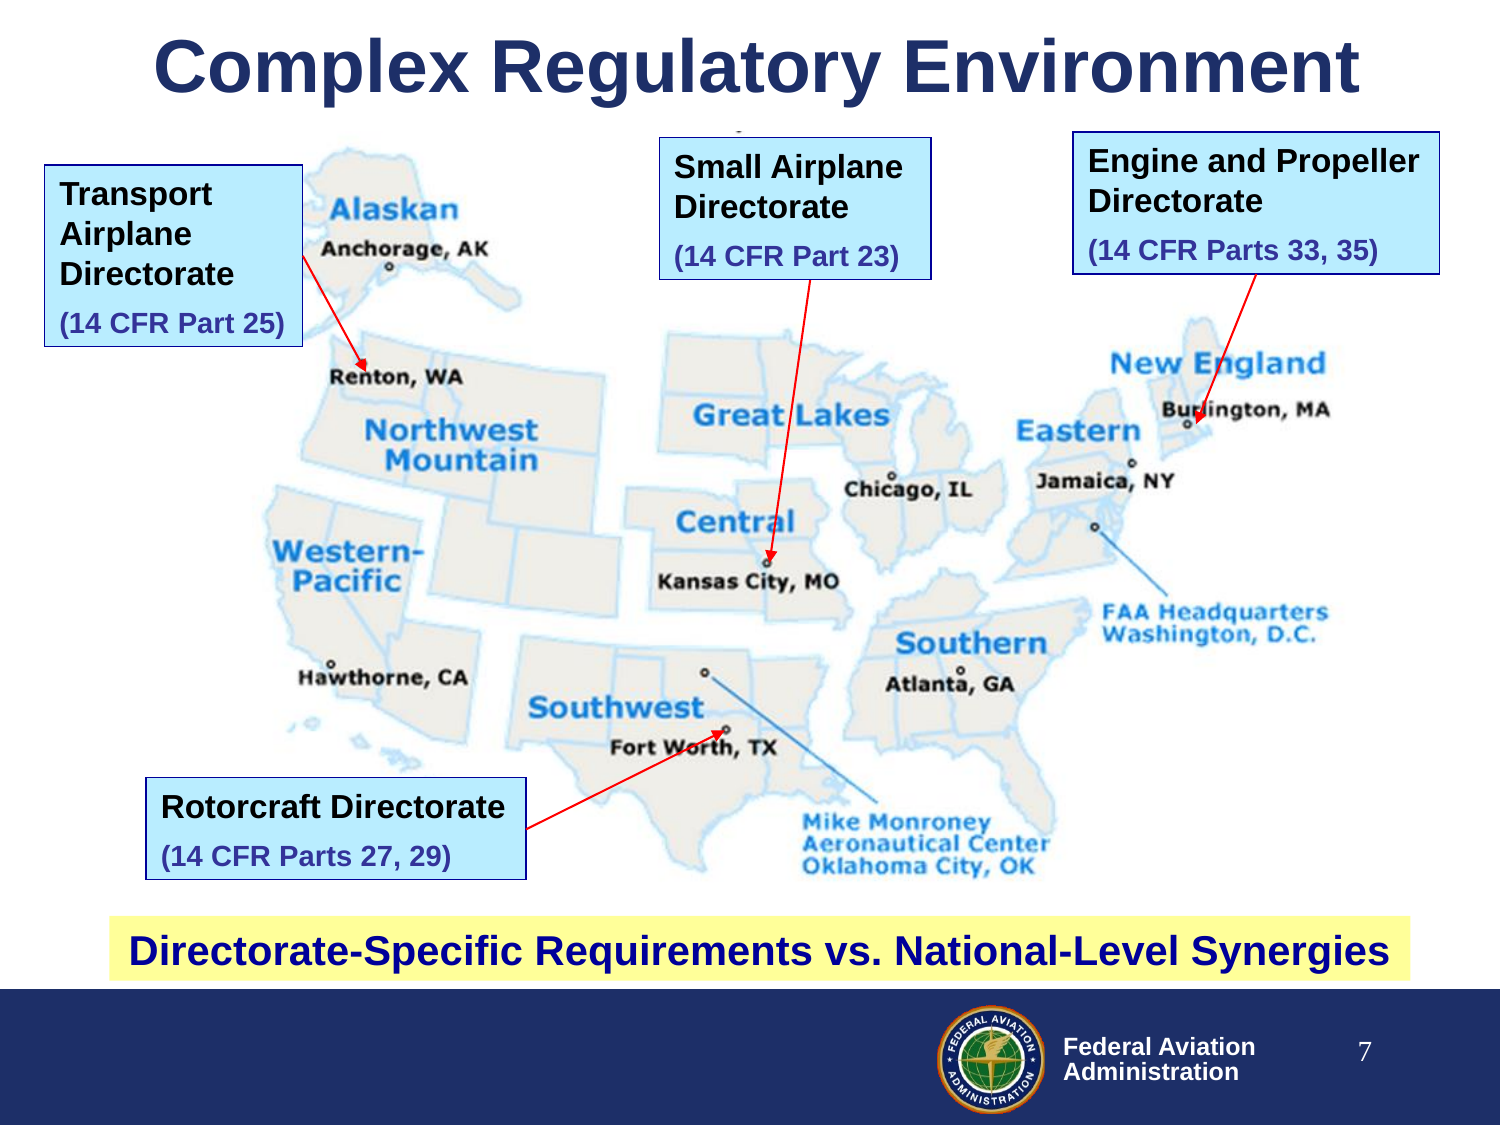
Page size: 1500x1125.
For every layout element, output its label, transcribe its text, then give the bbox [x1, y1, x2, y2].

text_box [1195, 275, 1257, 425]
picture [231, 131, 1395, 900]
slide_number 7 [1074, 1025, 1388, 1100]
title Complex Regulatory Environment [62, 12, 1453, 113]
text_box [302, 256, 367, 373]
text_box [525, 730, 725, 830]
picture [936, 1004, 1045, 1114]
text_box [769, 258, 814, 564]
text_box Directorate-Specific Requirements vs. National-Level Synergies [109, 915, 1411, 981]
text_box Rotorcraft Directorate (14 CFR Parts 27, 29) [146, 777, 226, 880]
text_box Engine and Propeller Directorate (14 CFR Parts 33, 35) [1396, 131, 1440, 275]
text_box Transport Airplane Directorate (14 CFR Part 25) [44, 164, 226, 347]
